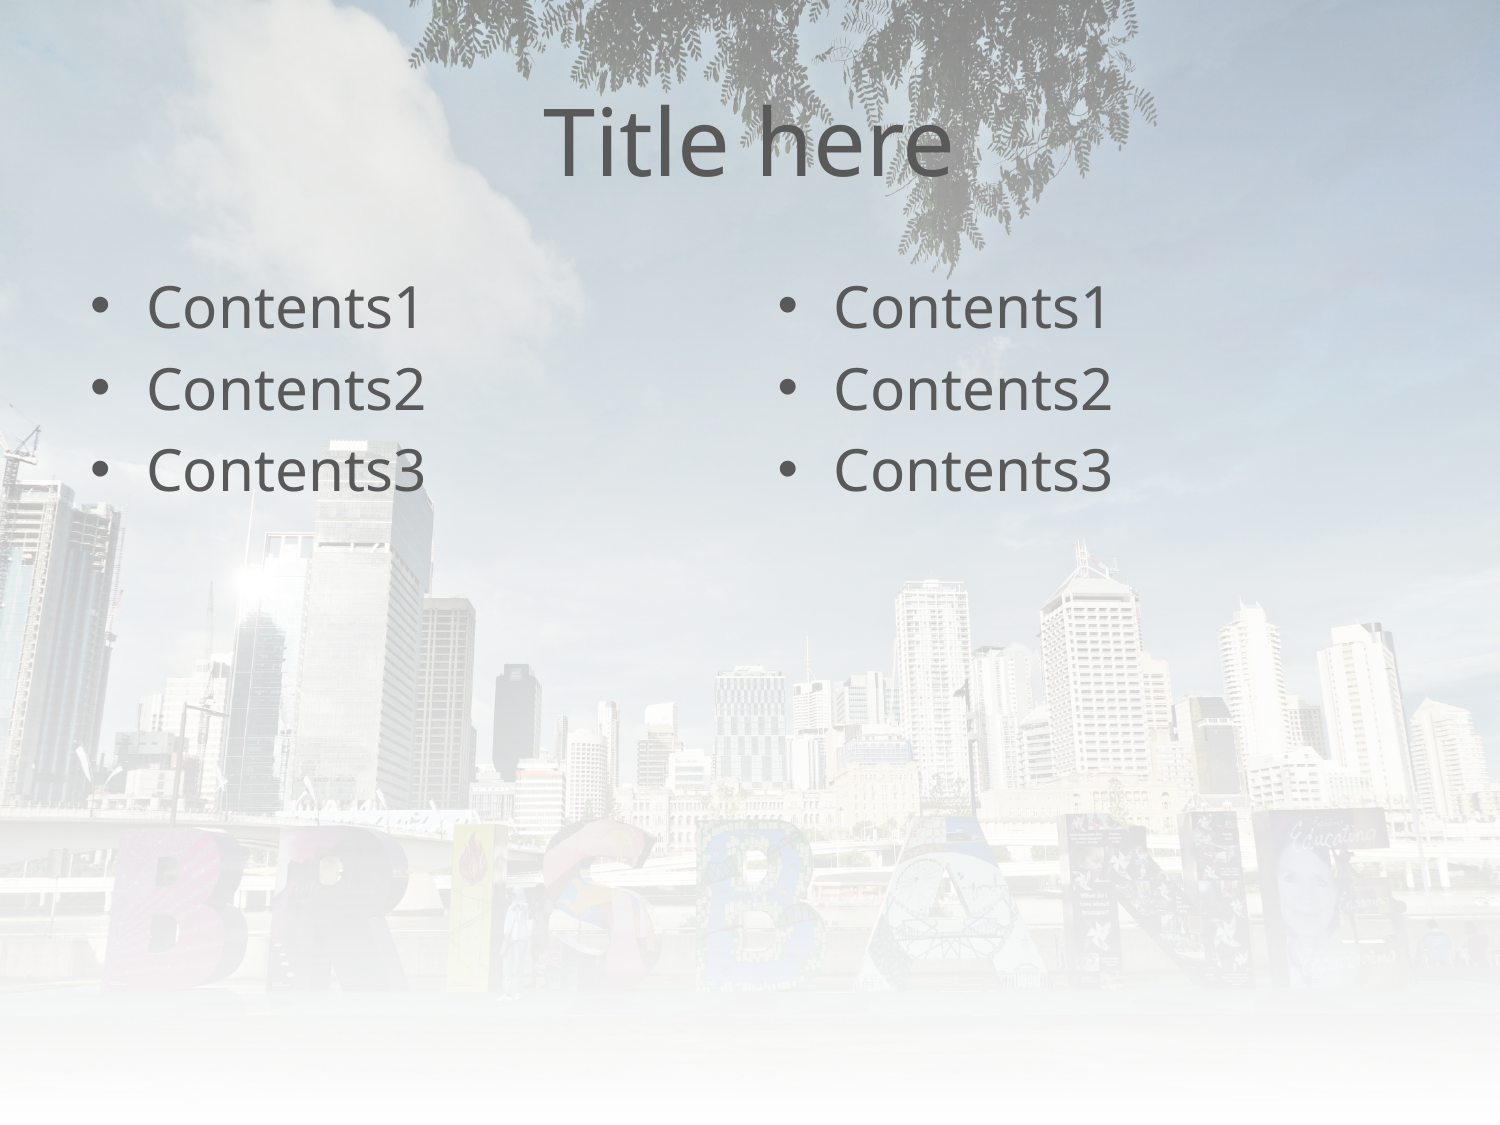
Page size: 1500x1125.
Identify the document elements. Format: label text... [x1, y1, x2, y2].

title Title here [75, 45, 1425, 233]
list Contents1 Contents2 Contents3 [762, 262, 1425, 1005]
text_box [0, 0, 1500, 1125]
list Contents1 Contents2 Contents3 [75, 262, 738, 1005]
